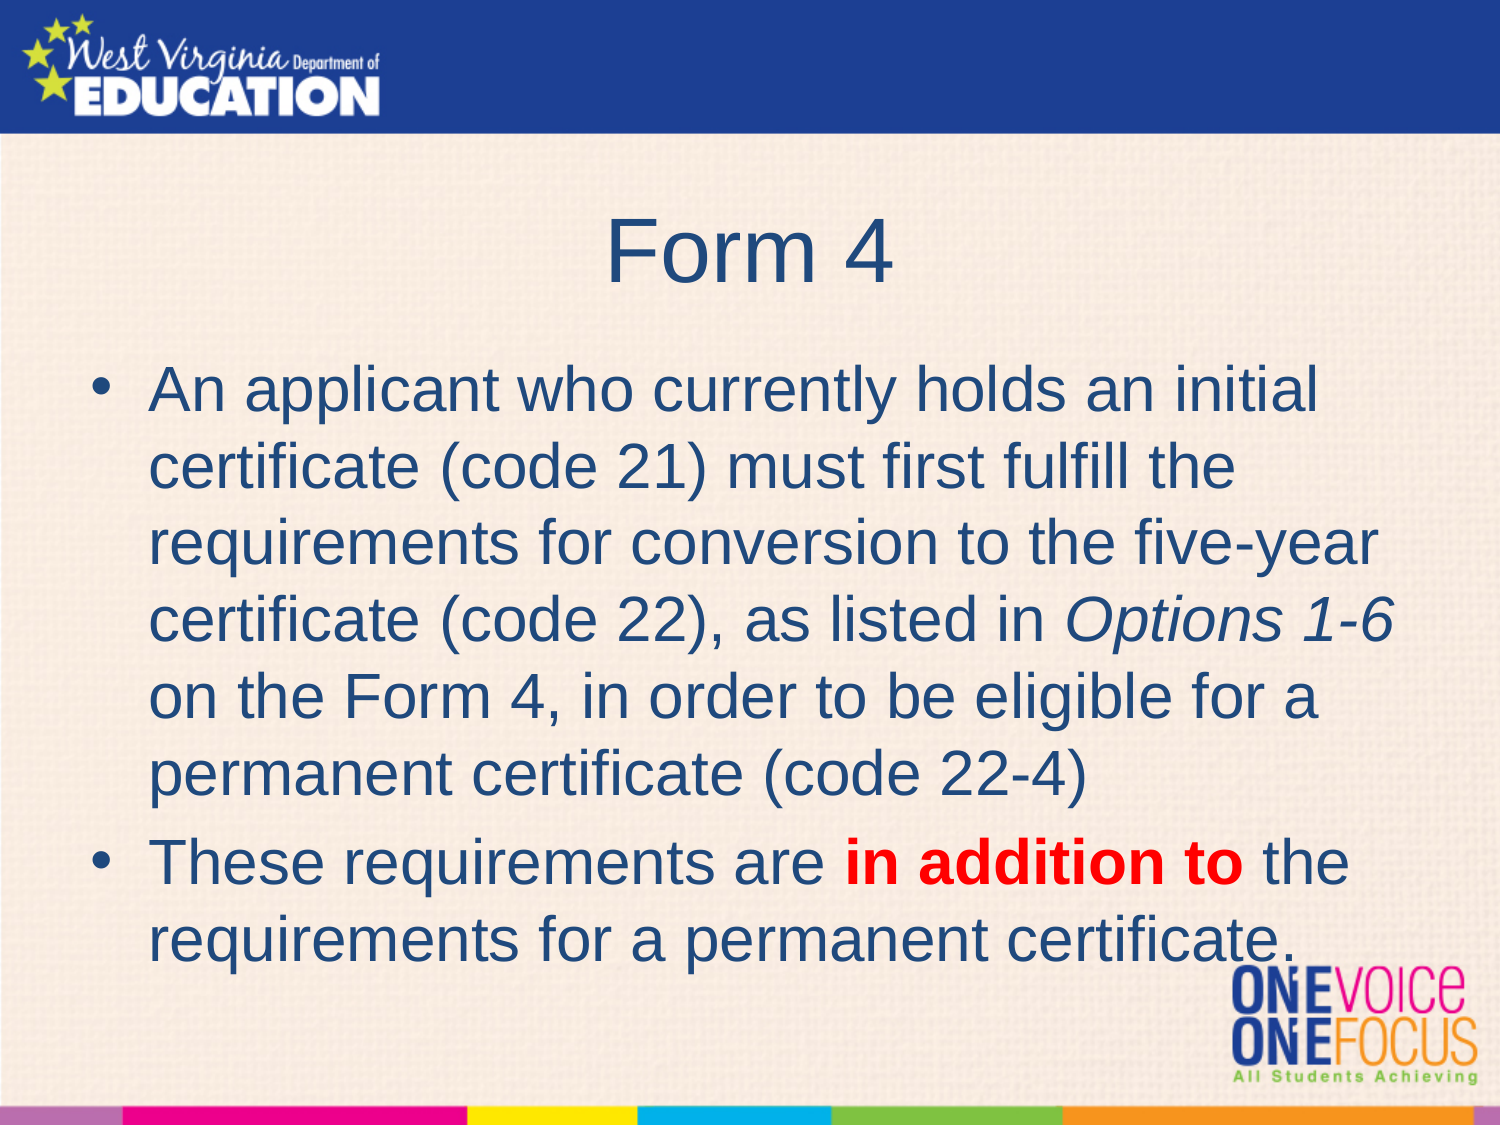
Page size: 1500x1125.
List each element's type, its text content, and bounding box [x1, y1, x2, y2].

title Form 4 [75, 152, 1425, 339]
list An applicant who currently holds an initial certificate (code 21) must first fulfill the requirements for conversion to the five-year certificate (code 22), as listed in Options 1-6 on the Form 4, in order to be eligible for a permanent certificate (code 22-4) These requirements are in addition to the requirements for a permanent certificate. [75, 339, 1425, 991]
picture [0, 0, 1500, 1125]
